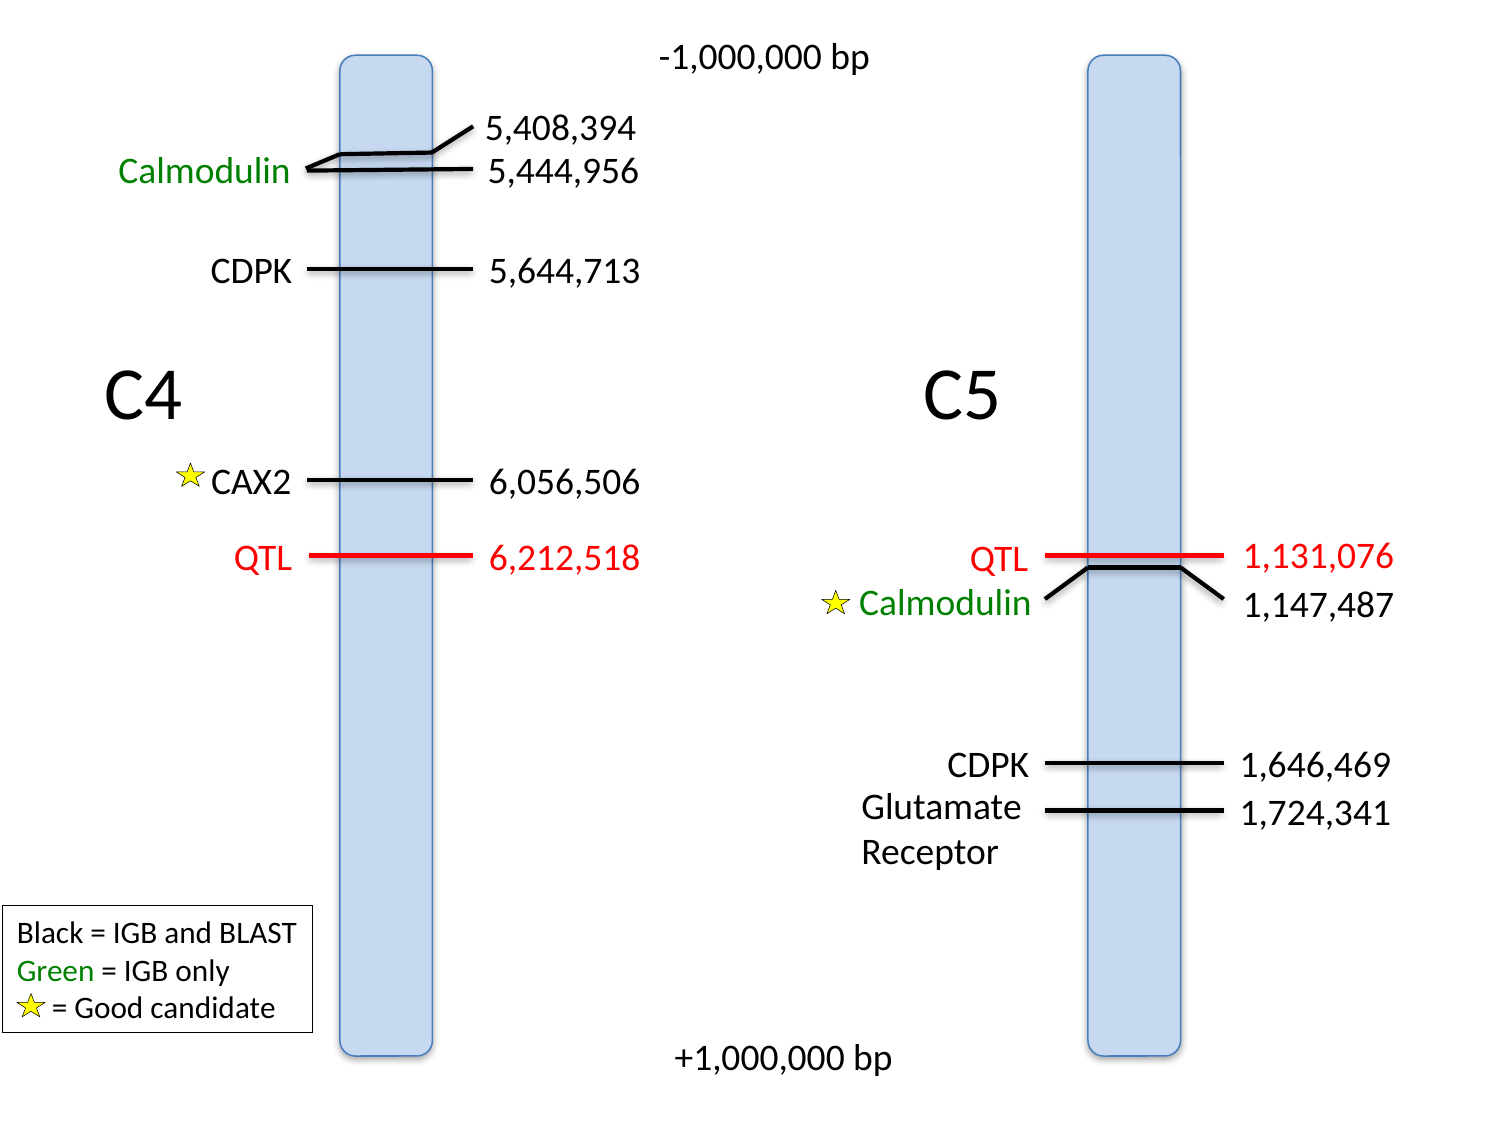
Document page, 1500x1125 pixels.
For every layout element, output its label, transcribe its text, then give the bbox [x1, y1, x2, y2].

text_box [1087, 54, 1182, 552]
text_box Glutamate Receptor [846, 774, 1046, 880]
text_box +1,000,000 bp [659, 1025, 908, 1086]
text_box 1,646,469 [1224, 732, 1407, 780]
text_box CAX2 [196, 449, 307, 510]
text_box [1087, 821, 1182, 1057]
text_box CDPK [195, 238, 308, 299]
text_box [14, 991, 48, 1019]
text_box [1044, 567, 1089, 600]
text_box [174, 460, 207, 489]
text_box 1,131,076 [1227, 523, 1410, 572]
text_box 1,147,487 [1227, 572, 1410, 633]
text_box CDPK [932, 732, 1045, 774]
text_box [339, 566, 434, 1057]
text_box [819, 588, 852, 616]
text_box QTL [955, 526, 1044, 570]
text_box 1,724,341 [1224, 780, 1407, 840]
text_box QTL [219, 525, 308, 585]
text_box Black = IGB and BLAST Green = IGB only = Good candidate [2, 905, 313, 1033]
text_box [306, 153, 341, 170]
text_box Calmodulin [844, 570, 1047, 631]
text_box 5,644,713 [474, 238, 656, 299]
text_box 6,212,518 [474, 525, 656, 585]
text_box [339, 180, 434, 265]
text_box 5,444,956 [472, 138, 668, 199]
text_box -1,000,000 bp [644, 24, 885, 85]
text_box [1180, 567, 1225, 600]
text_box [339, 490, 434, 552]
text_box 6,056,506 [474, 449, 656, 510]
text_box [339, 279, 434, 476]
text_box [431, 125, 474, 153]
text_box C5 [871, 336, 1054, 442]
text_box [1087, 578, 1182, 759]
text_box 5,408,394 [470, 95, 660, 156]
text_box C4 [68, 337, 218, 443]
text_box [1087, 773, 1182, 806]
text_box Calmodulin [103, 138, 306, 199]
text_box [339, 54, 434, 150]
